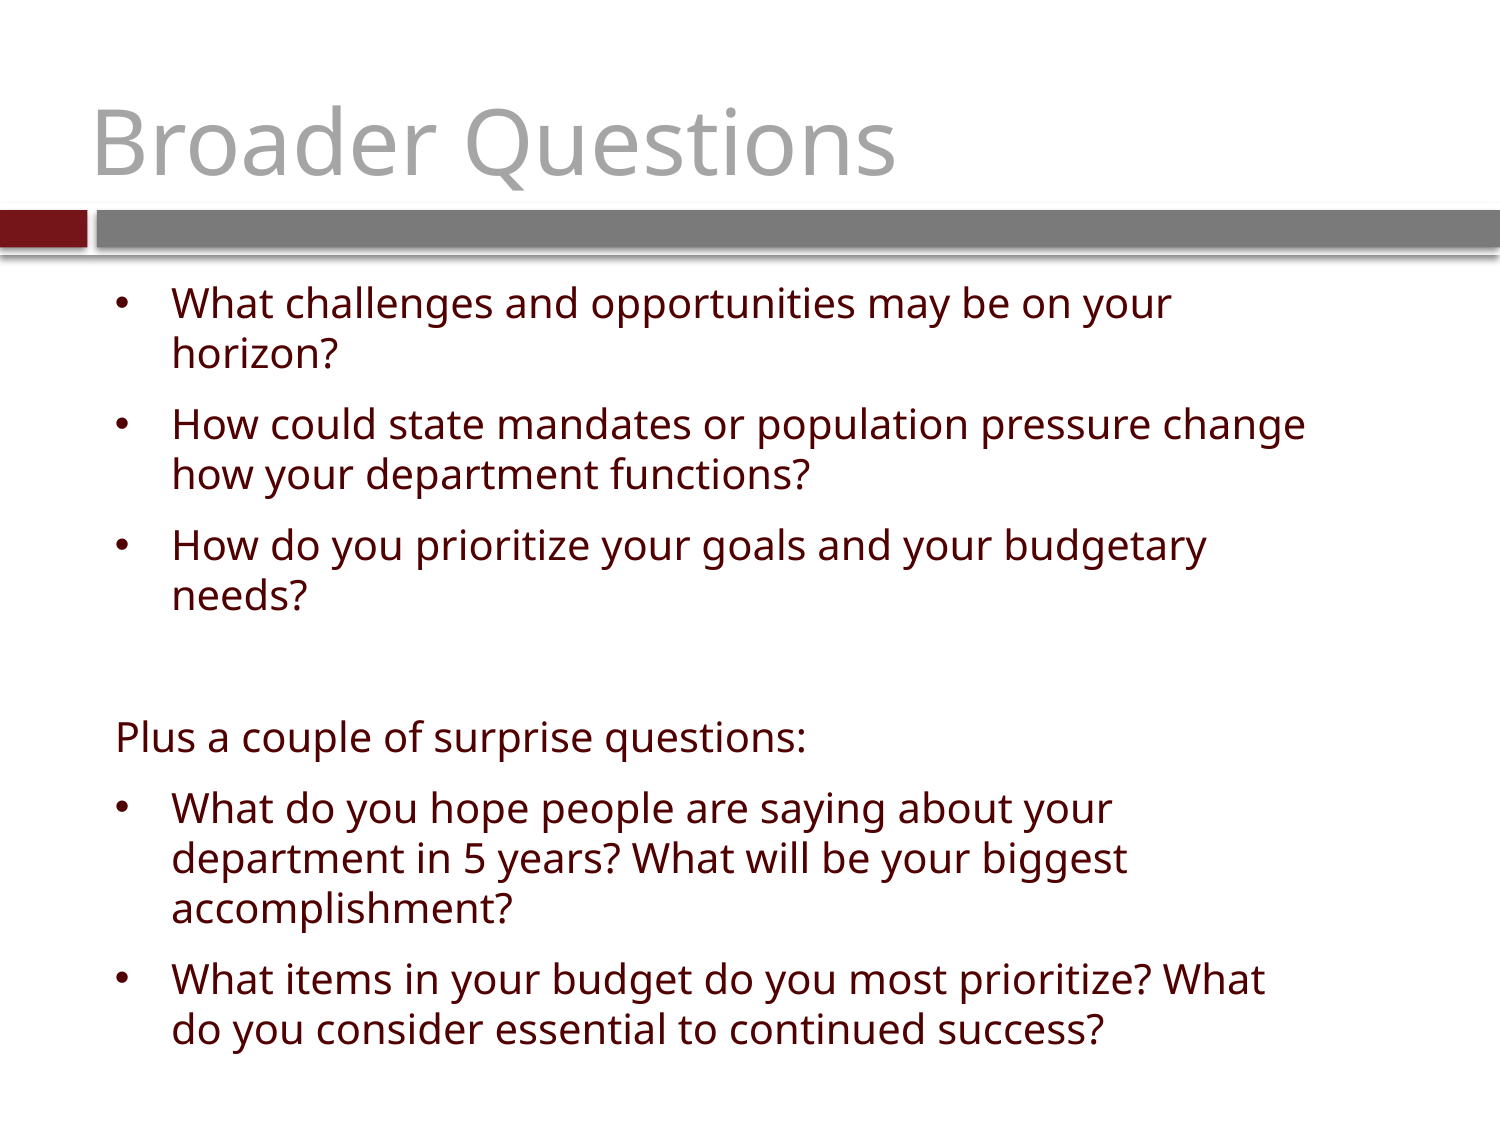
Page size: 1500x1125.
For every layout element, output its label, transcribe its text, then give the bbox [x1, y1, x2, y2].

title Broader Questions [75, 45, 1425, 233]
text_box What challenges and opportunities may be on your horizon? How could state mandates or population pressure change how your department functions? How do you prioritize your goals and your budgetary needs? Plus a couple of surprise questions: What do you hope people are saying about your department in 5 years? What will be your biggest accomplishment? What items in your budget do you most prioritize? What do you consider essential to continued success? [99, 269, 1340, 1060]
